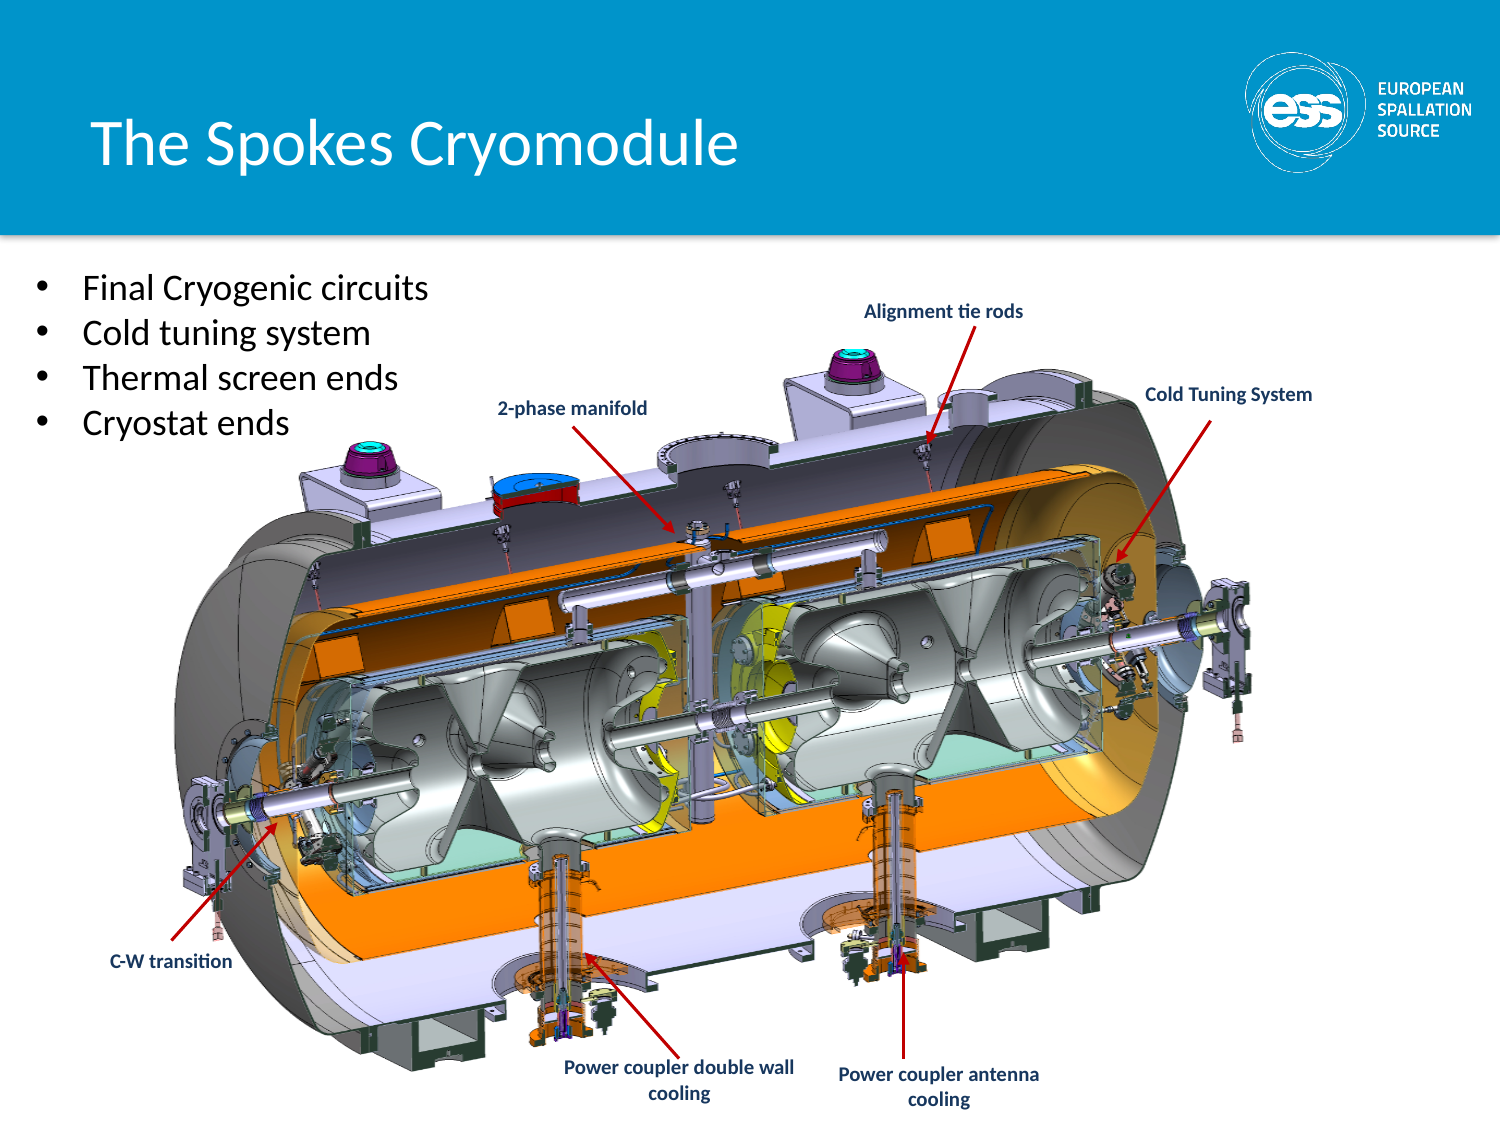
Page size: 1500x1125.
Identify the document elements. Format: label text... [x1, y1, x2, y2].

picture [1436, 104, 1444, 115]
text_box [926, 325, 976, 445]
text_box Power coupler antenna cooling [808, 1082, 1070, 1119]
picture [1409, 104, 1415, 115]
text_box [171, 822, 278, 941]
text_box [572, 427, 676, 534]
picture [1422, 125, 1428, 134]
title The Spokes Cryomodule [75, 45, 1247, 233]
text_box Power coupler double wall cooling [549, 1082, 808, 1112]
picture [1443, 86, 1450, 93]
picture [1389, 104, 1393, 115]
text_box Alignment tie rods [820, 290, 1067, 331]
picture [1423, 83, 1430, 94]
picture [1379, 83, 1385, 94]
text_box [1115, 420, 1211, 563]
picture [143, 349, 1259, 1073]
picture [1398, 109, 1406, 115]
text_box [584, 951, 680, 1059]
picture [1400, 83, 1407, 94]
picture [1264, 94, 1342, 127]
text_box Final Cryogenic circuits Cold tuning system Thermal screen ends Cryostat ends [21, 255, 445, 451]
picture [1432, 125, 1438, 136]
text_box Cold Tuning System [1262, 373, 1331, 414]
text_box C-W transition [41, 940, 138, 981]
picture [1418, 104, 1423, 115]
picture [1454, 83, 1458, 94]
